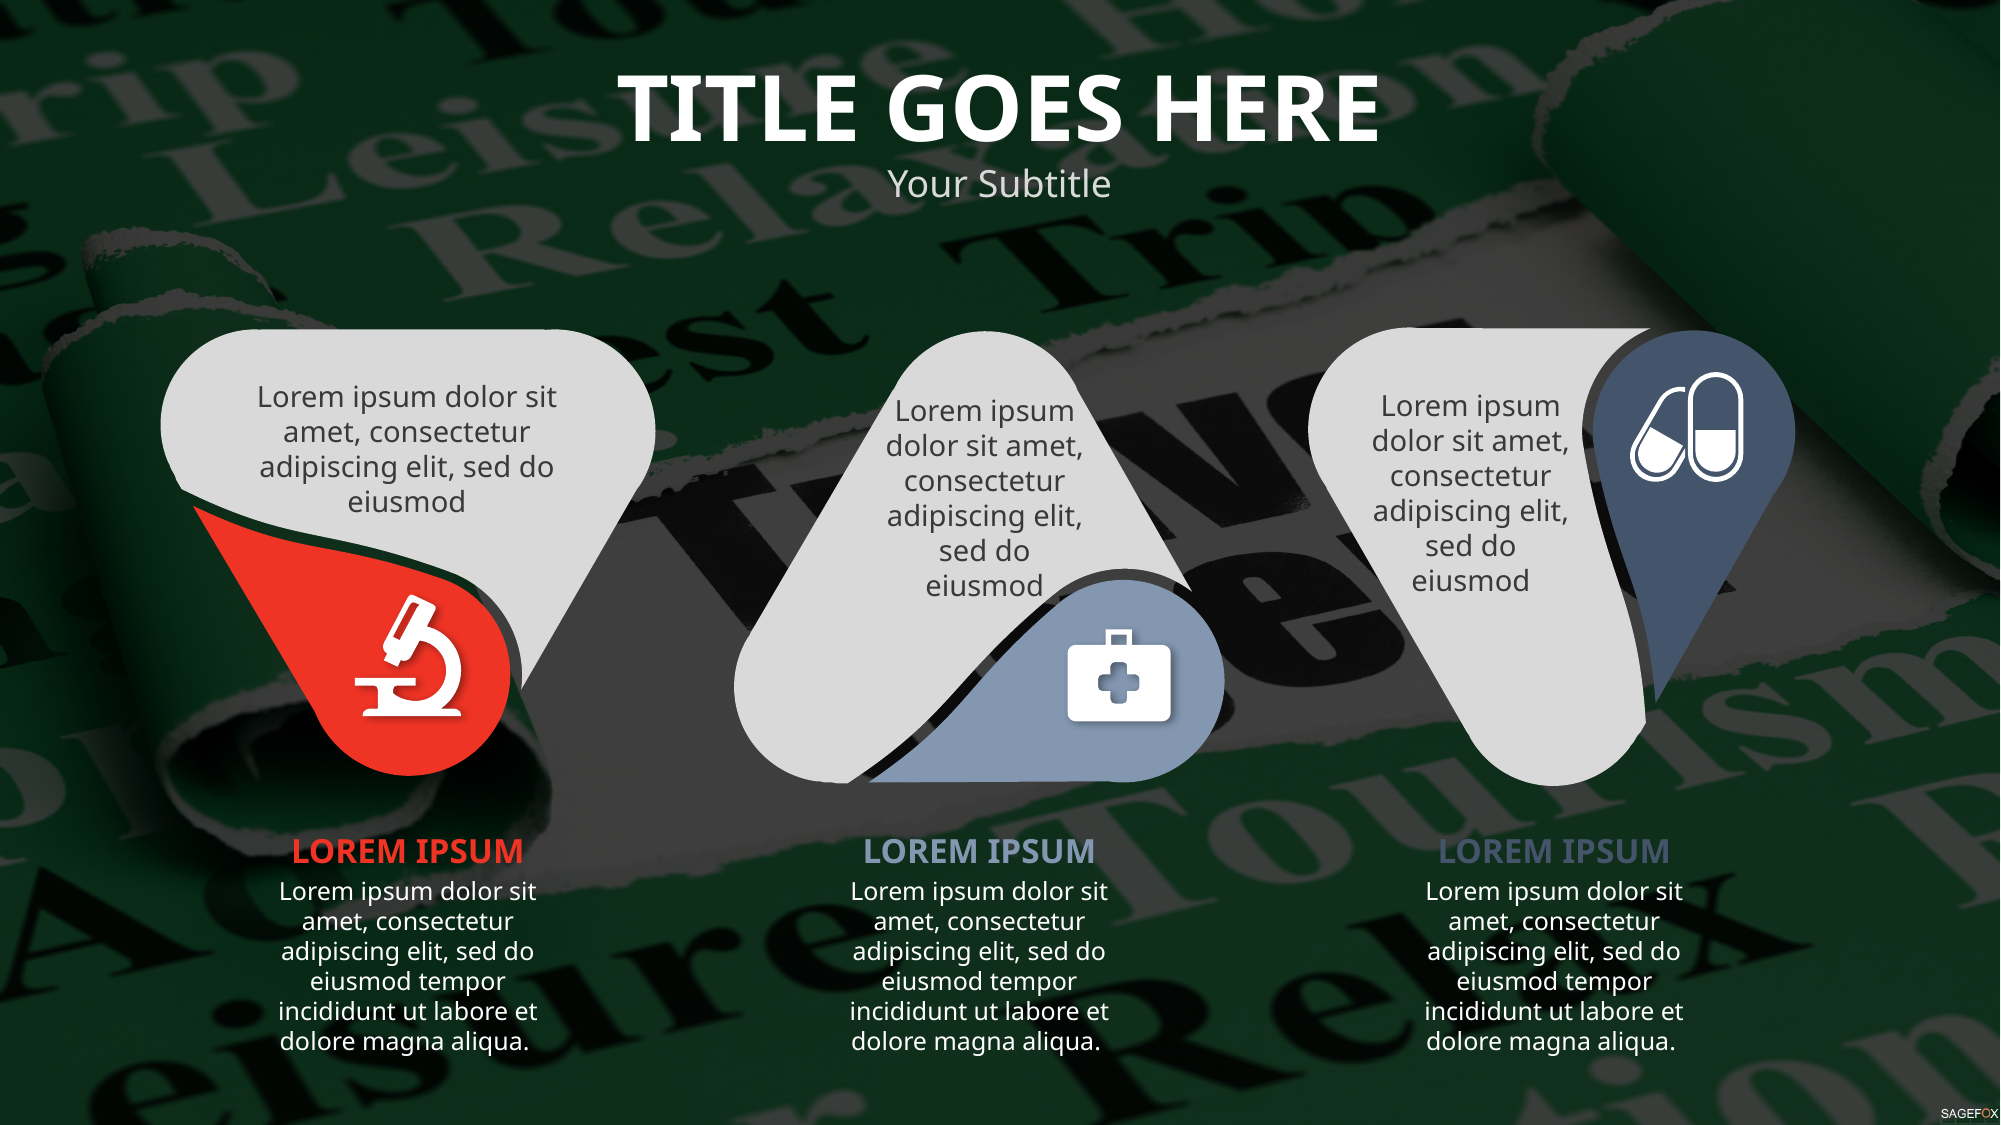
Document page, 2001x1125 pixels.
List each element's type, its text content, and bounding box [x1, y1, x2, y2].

text_box Lorem ipsum dolor sit amet, consectetur adipiscing elit, sed do eiusmod [1351, 379, 1591, 605]
text_box [1392, 481, 1647, 787]
text_box [1591, 329, 1797, 707]
text_box [1067, 629, 1171, 722]
text_box Lorem ipsum dolor sit amet, consectetur adipiscing elit, sed do eiusmod [865, 385, 1105, 610]
text_box LOREM IPSUM Lorem ipsum dolor sit amet, consectetur adipiscing elit, sed do eiusmod tempor incididunt ut labore et dolore magna aliqua. [237, 823, 579, 1063]
text_box [1307, 326, 1651, 533]
text_box LOREM IPSUM Lorem ipsum dolor sit amet, consectetur adipiscing elit, sed do eiusmod tempor incididunt ut labore et dolore magna aliqua. [809, 823, 1150, 1063]
text_box [159, 328, 657, 691]
text_box [354, 594, 462, 717]
picture [0, 0, 2001, 1125]
text_box [190, 503, 512, 777]
text_box [864, 578, 1226, 784]
text_box LOREM IPSUM Lorem ipsum dolor sit amet, consectetur adipiscing elit, sed do eiusmod tempor incididunt ut labore et dolore magna aliqua. [1384, 823, 1725, 1063]
text_box Lorem ipsum dolor sit amet, consectetur adipiscing elit, sed do eiusmod [213, 371, 602, 526]
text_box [1626, 371, 1744, 486]
text_box [894, 330, 1077, 385]
text_box [1105, 436, 1194, 593]
text_box TITLE GOES HERE Your Subtitle [548, 42, 1452, 322]
text_box [733, 435, 1037, 785]
